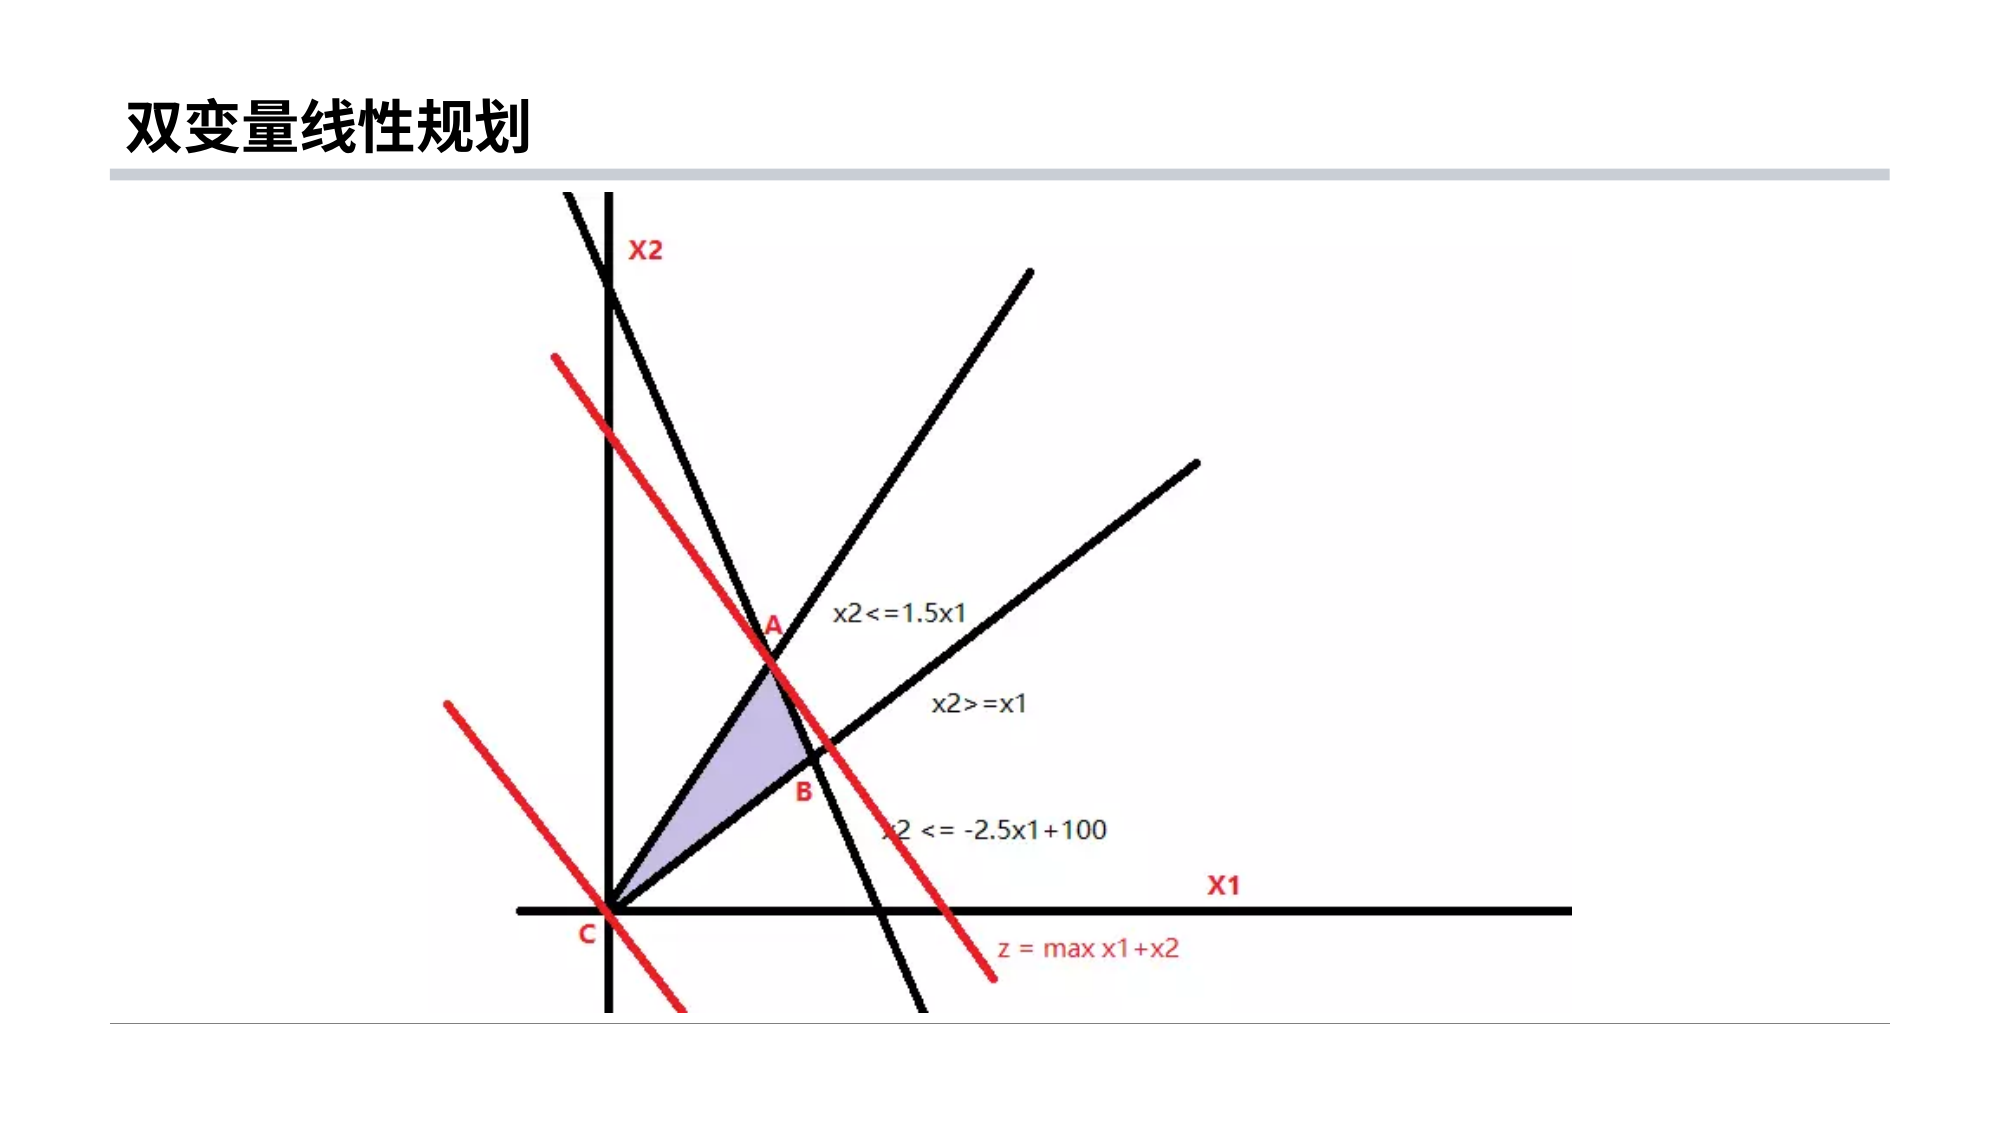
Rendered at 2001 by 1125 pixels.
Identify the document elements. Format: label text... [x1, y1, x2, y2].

title 双变量线性规划 [109, 0, 1890, 169]
picture [427, 192, 1572, 1013]
